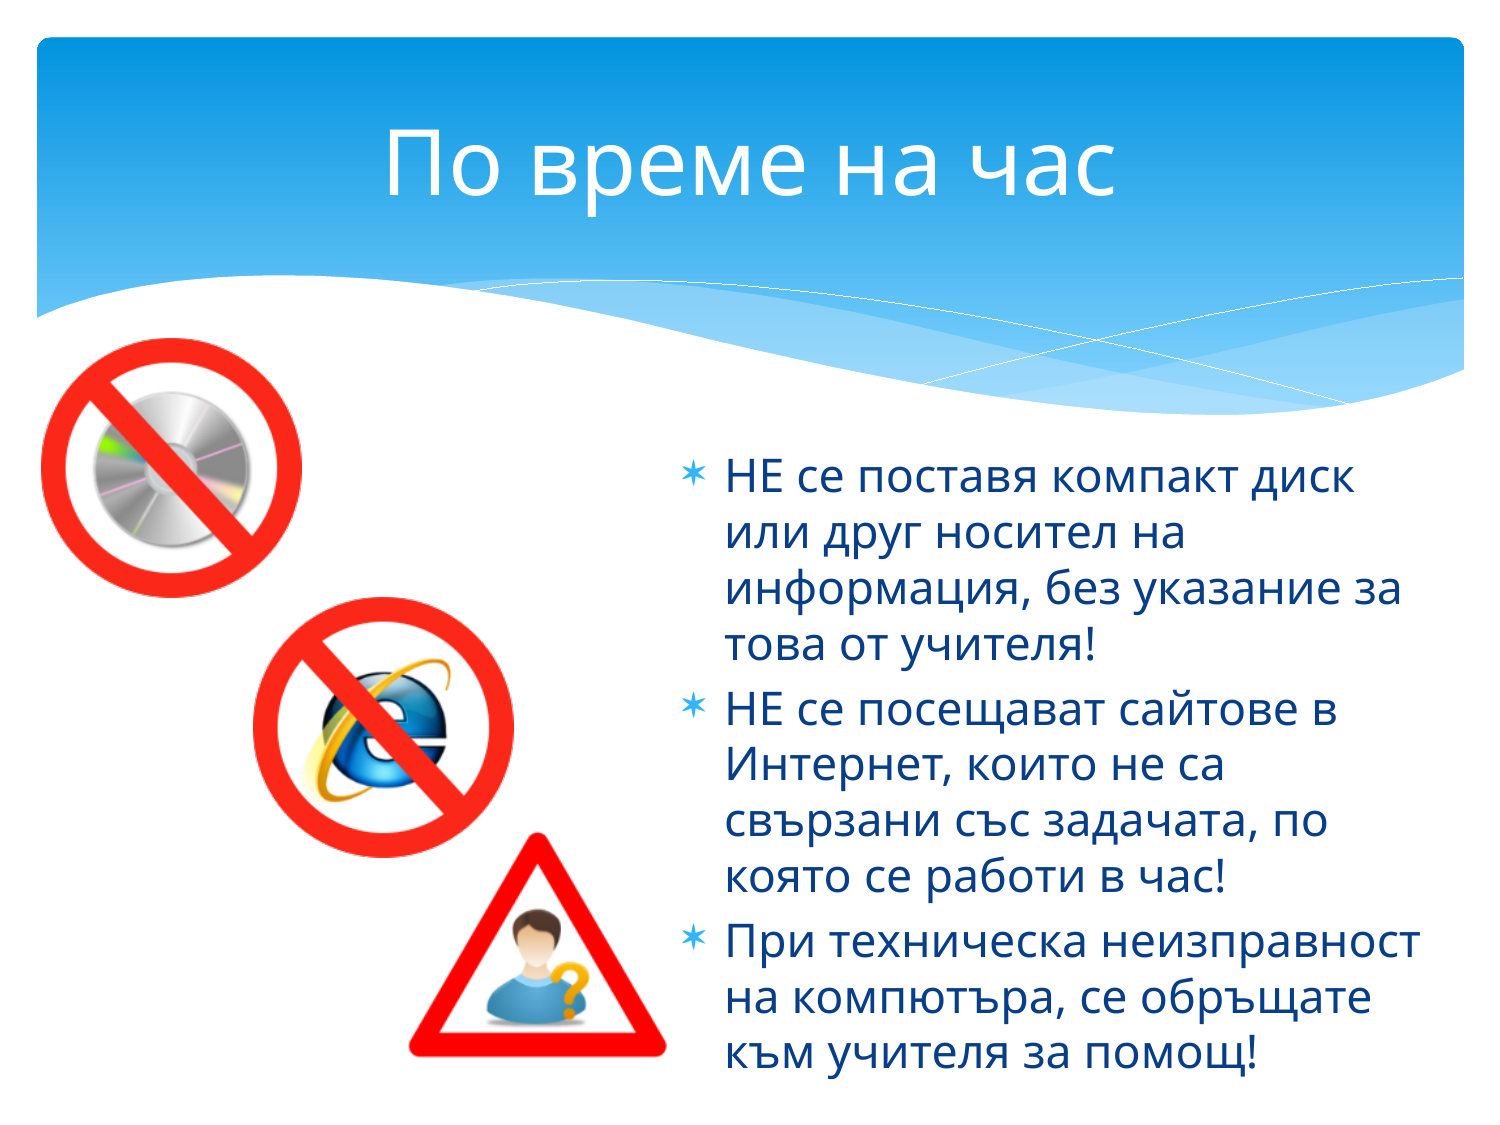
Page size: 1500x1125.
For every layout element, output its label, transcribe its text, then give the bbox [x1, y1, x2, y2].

list НЕ се поставя компакт диск или друг носител на информация, без указание за това от учителя! НЕ се посещават сайтове в Интернет, които не са свързани със задачата, по която се работи в час! При техническа неизправност на компютъра, се обръщате към учителя за помощ! [667, 438, 1447, 1094]
picture [40, 337, 668, 1059]
title По време на час [75, 55, 1425, 261]
